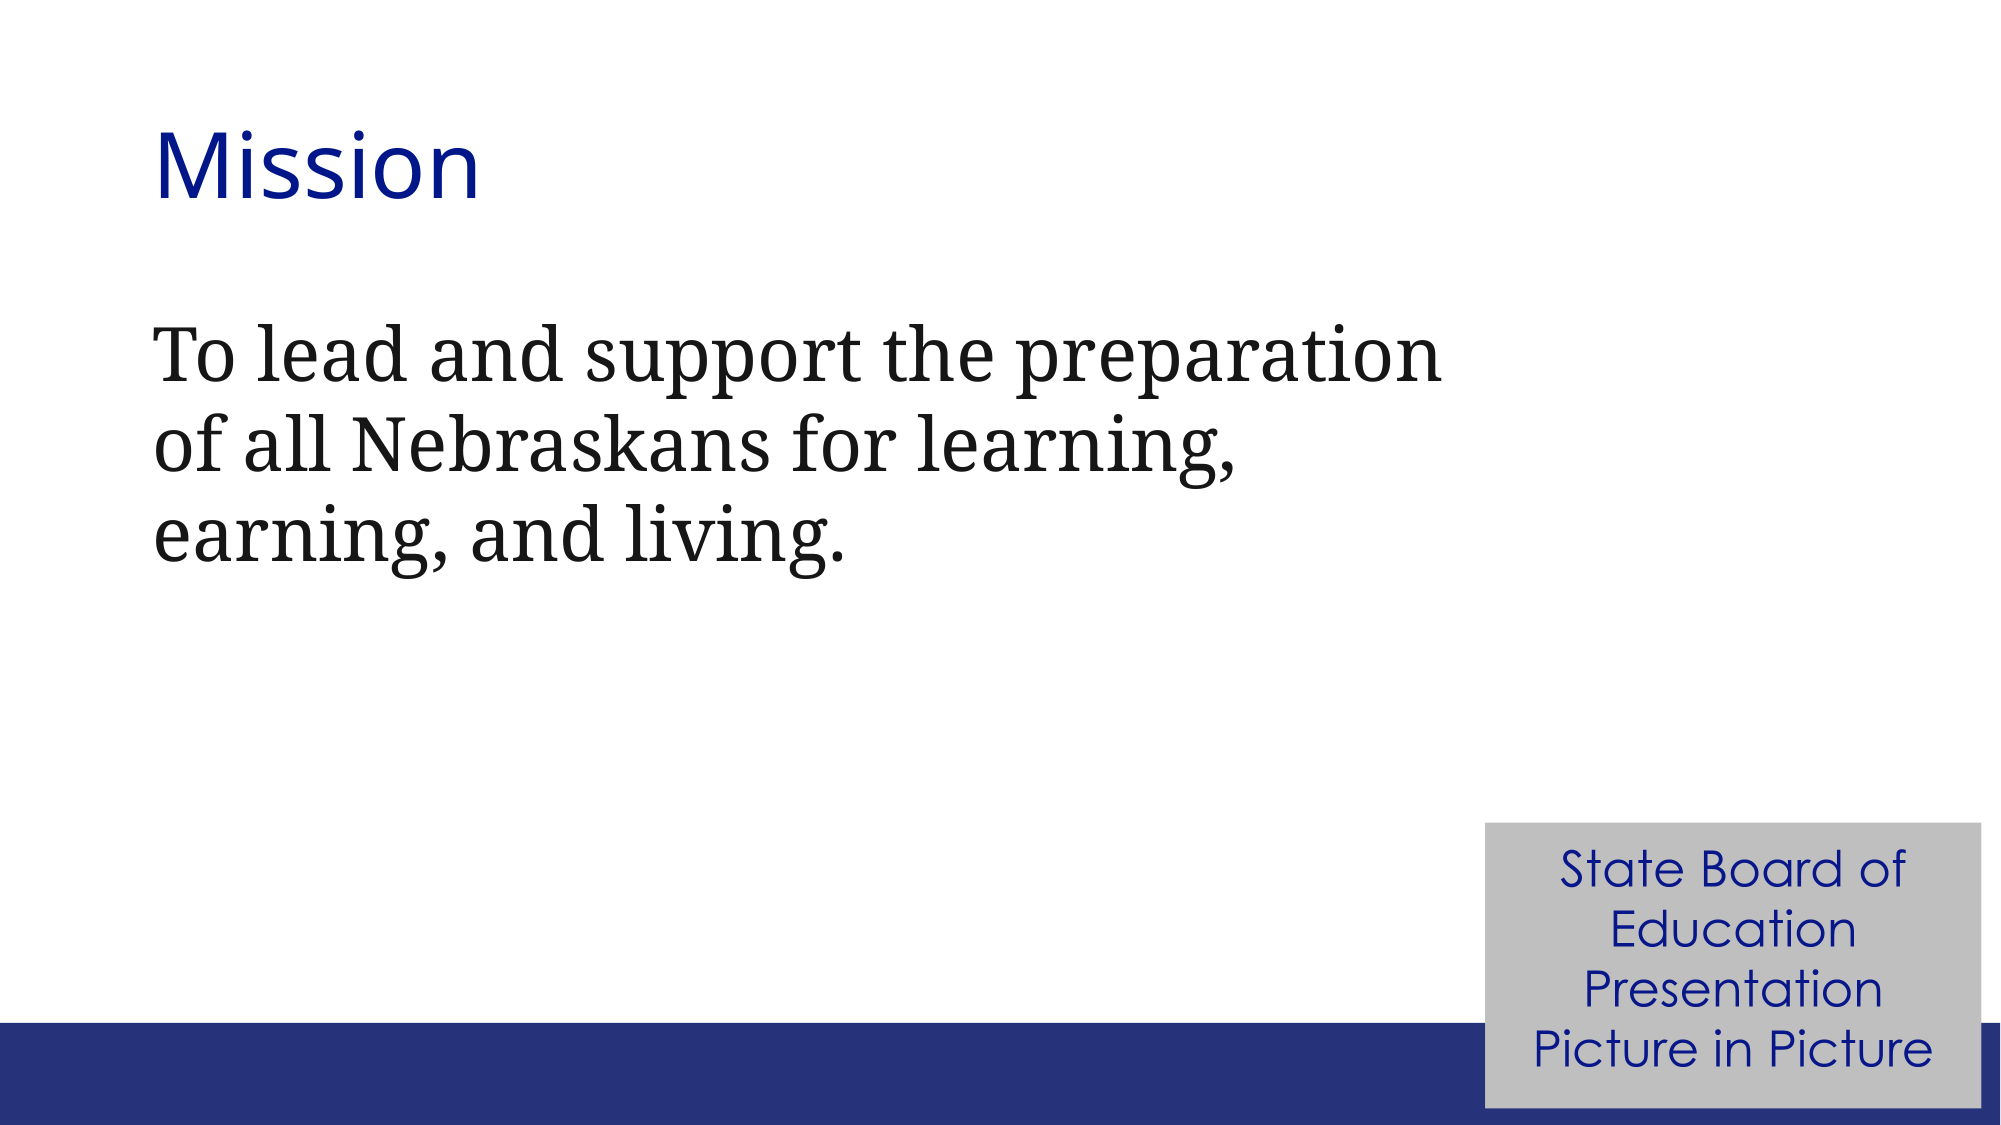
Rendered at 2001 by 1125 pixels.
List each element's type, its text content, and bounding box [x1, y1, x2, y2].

picture [0, 0, 2001, 1125]
list To lead and support the preparation of all Nebraskans for learning, earning, and living. [137, 299, 1471, 1014]
title Mission [137, 59, 1863, 278]
